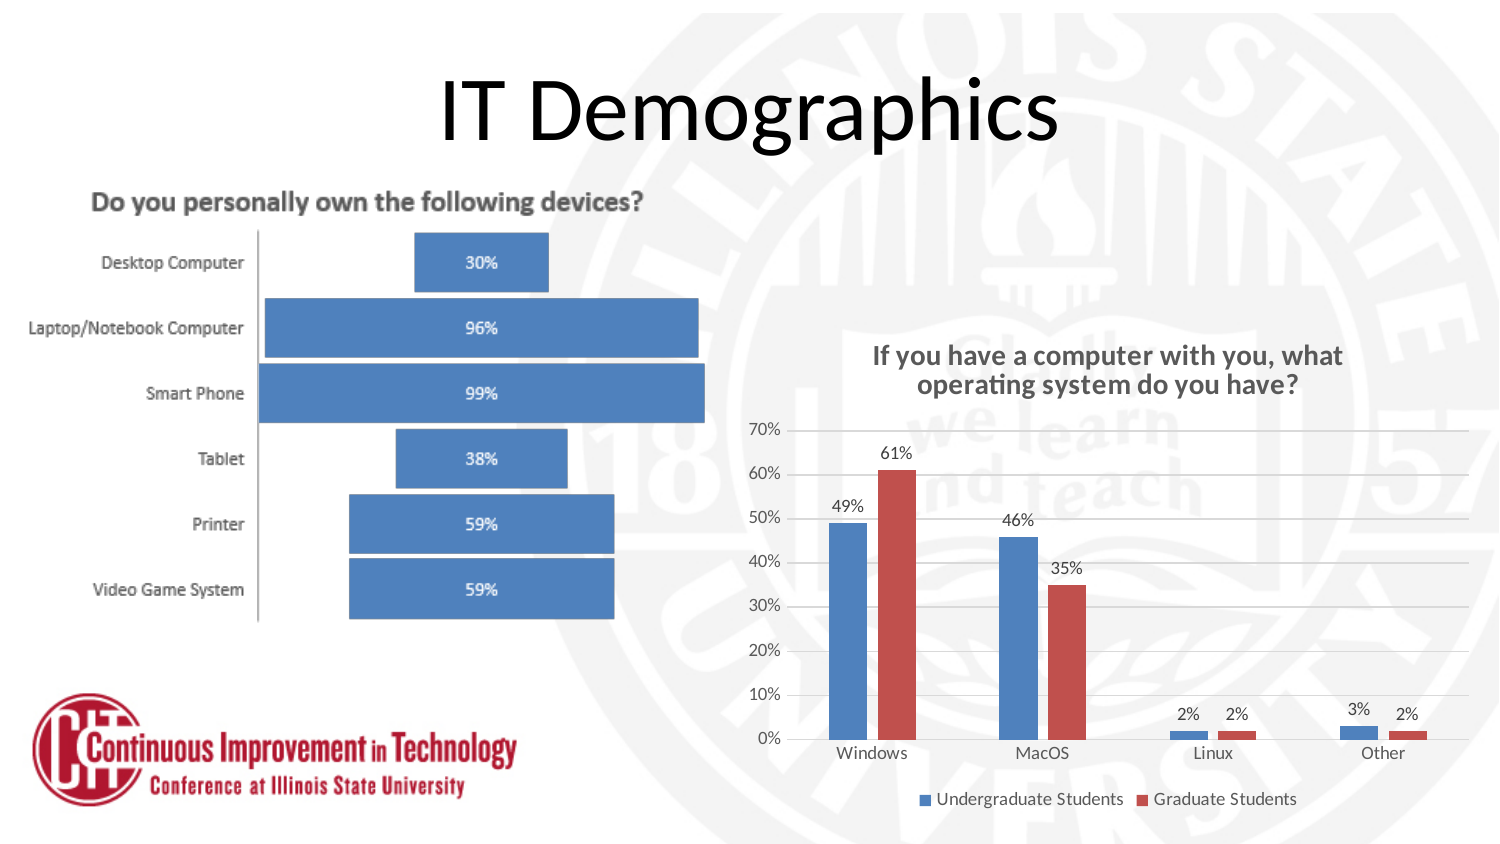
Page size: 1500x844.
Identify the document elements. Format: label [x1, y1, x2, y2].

chart [733, 316, 1484, 817]
picture [0, 13, 1500, 844]
